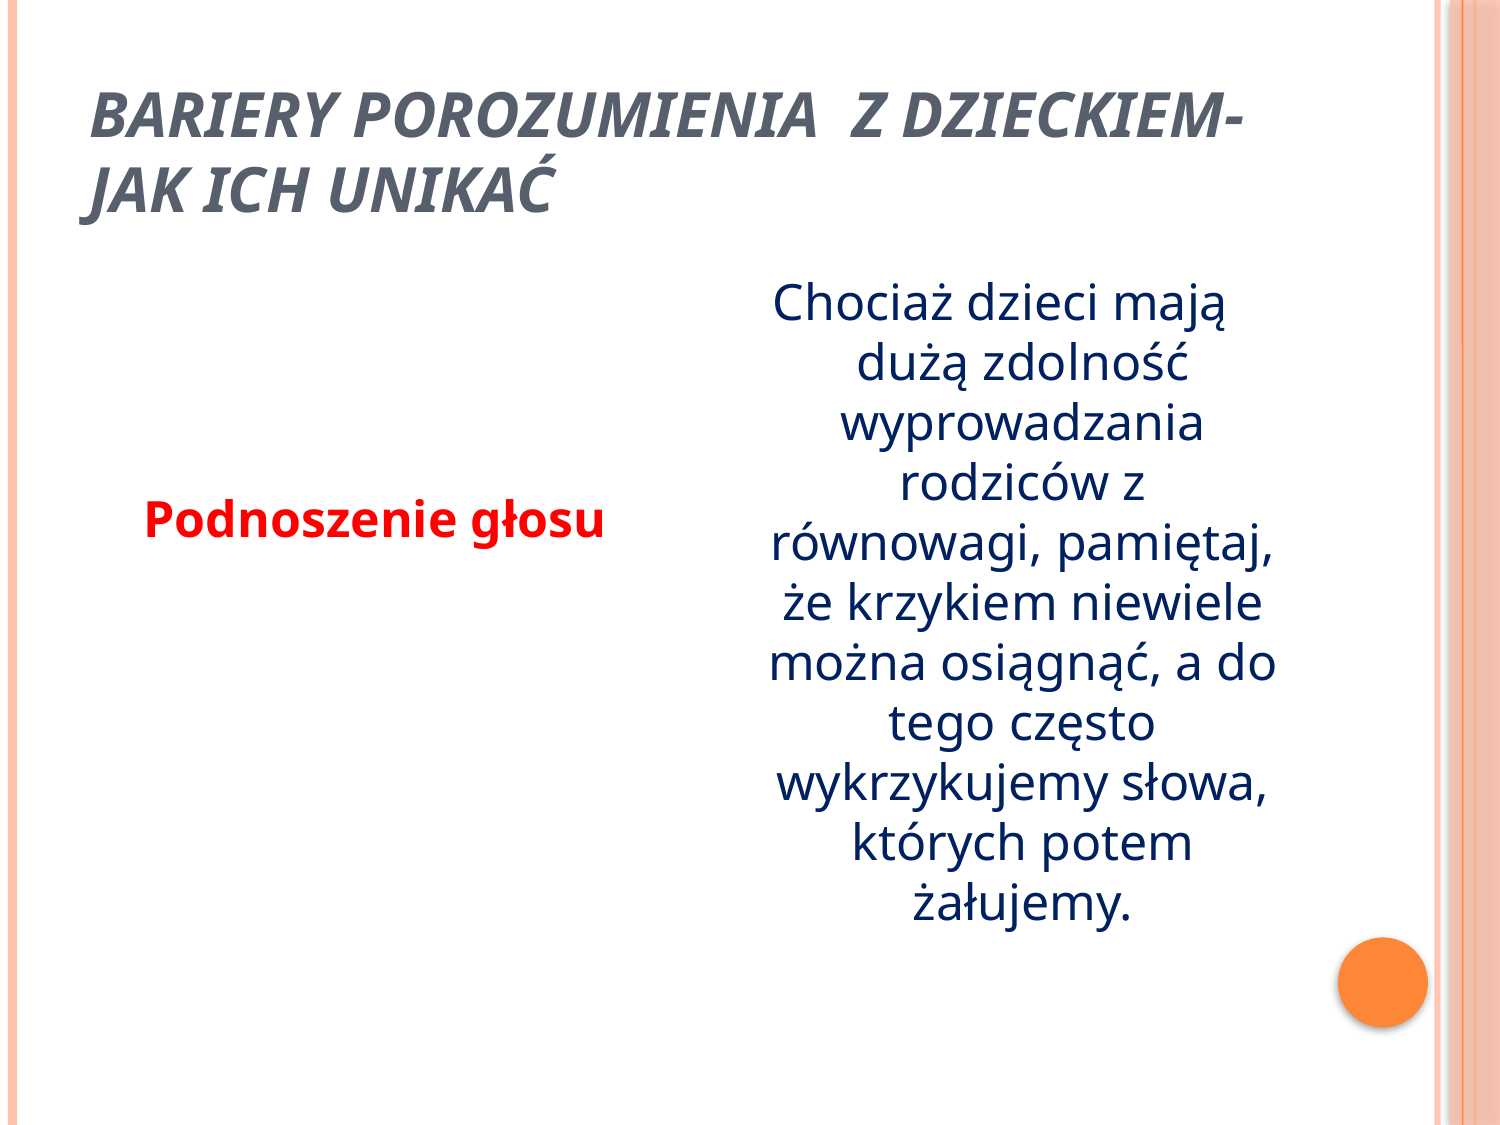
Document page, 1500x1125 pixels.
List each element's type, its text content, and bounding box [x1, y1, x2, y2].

title Bariery porozumienia z dzieckiem- jak ich unikać [75, 45, 1300, 233]
list Chociaż dzieci mają dużą zdolność wyprowadzania rodziców z równowagi, pamiętaj, że krzykiem niewiele można osiągnąć, a do tego często wykrzykujemy słowa, których potem żałujemy. [700, 262, 1301, 1013]
list Podnoszenie głosu [75, 262, 675, 1013]
